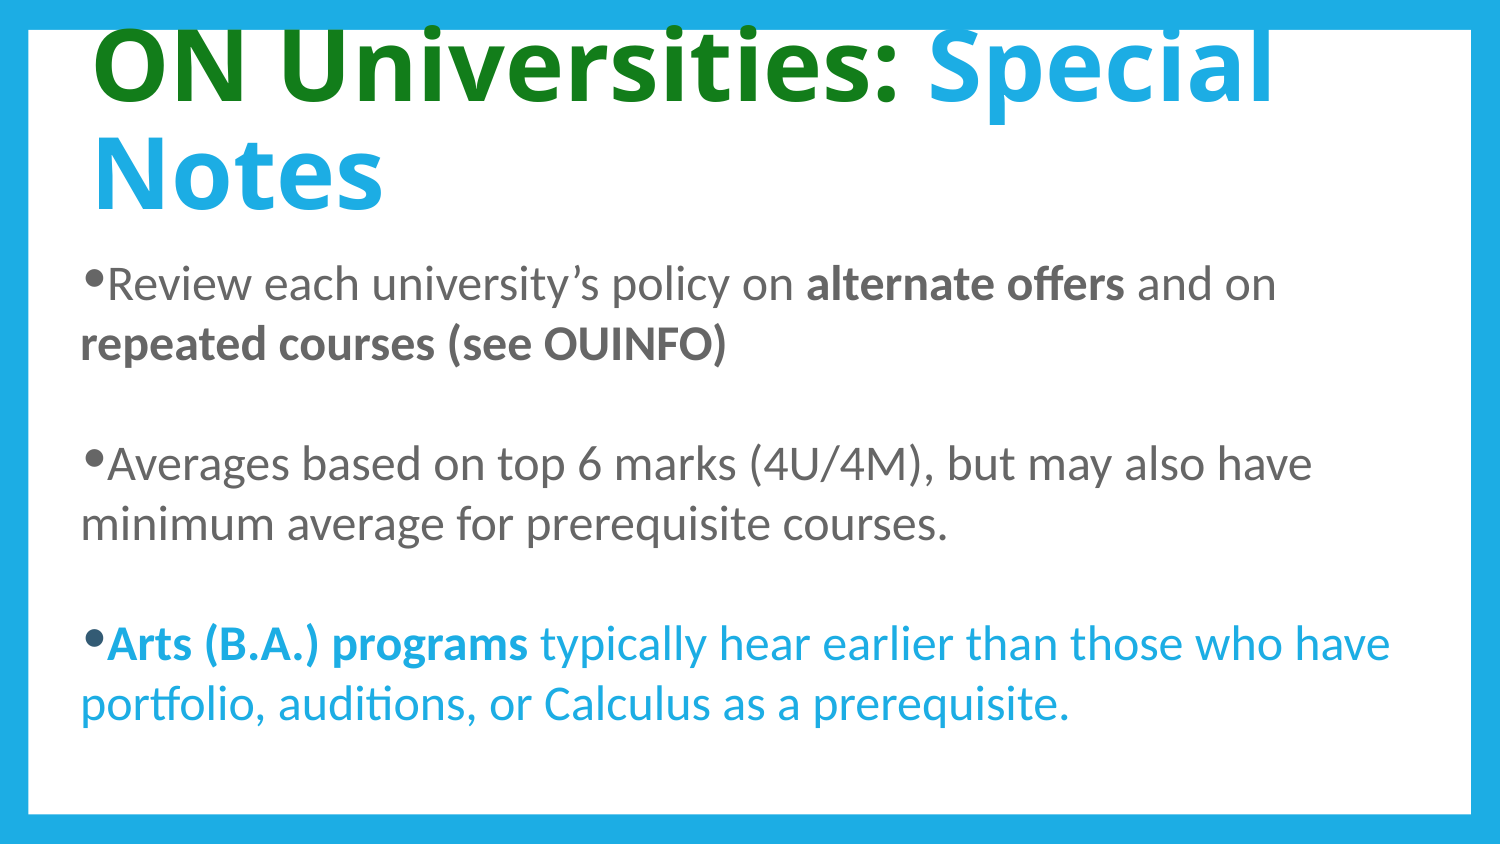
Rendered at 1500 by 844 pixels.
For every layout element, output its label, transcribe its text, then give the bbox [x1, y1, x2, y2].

title ON Universities: Special Notes [75, 0, 1425, 115]
list Review each university’s policy on alternate offers and on repeated courses (see OUINFO) Averages based on top 6 marks (4U/4M), but may also have minimum average for prerequisite courses. Arts (B.A.) programs typically hear earlier than those who have portfolio, auditions, or Calculus as a prerequisite. [36, 115, 1463, 844]
